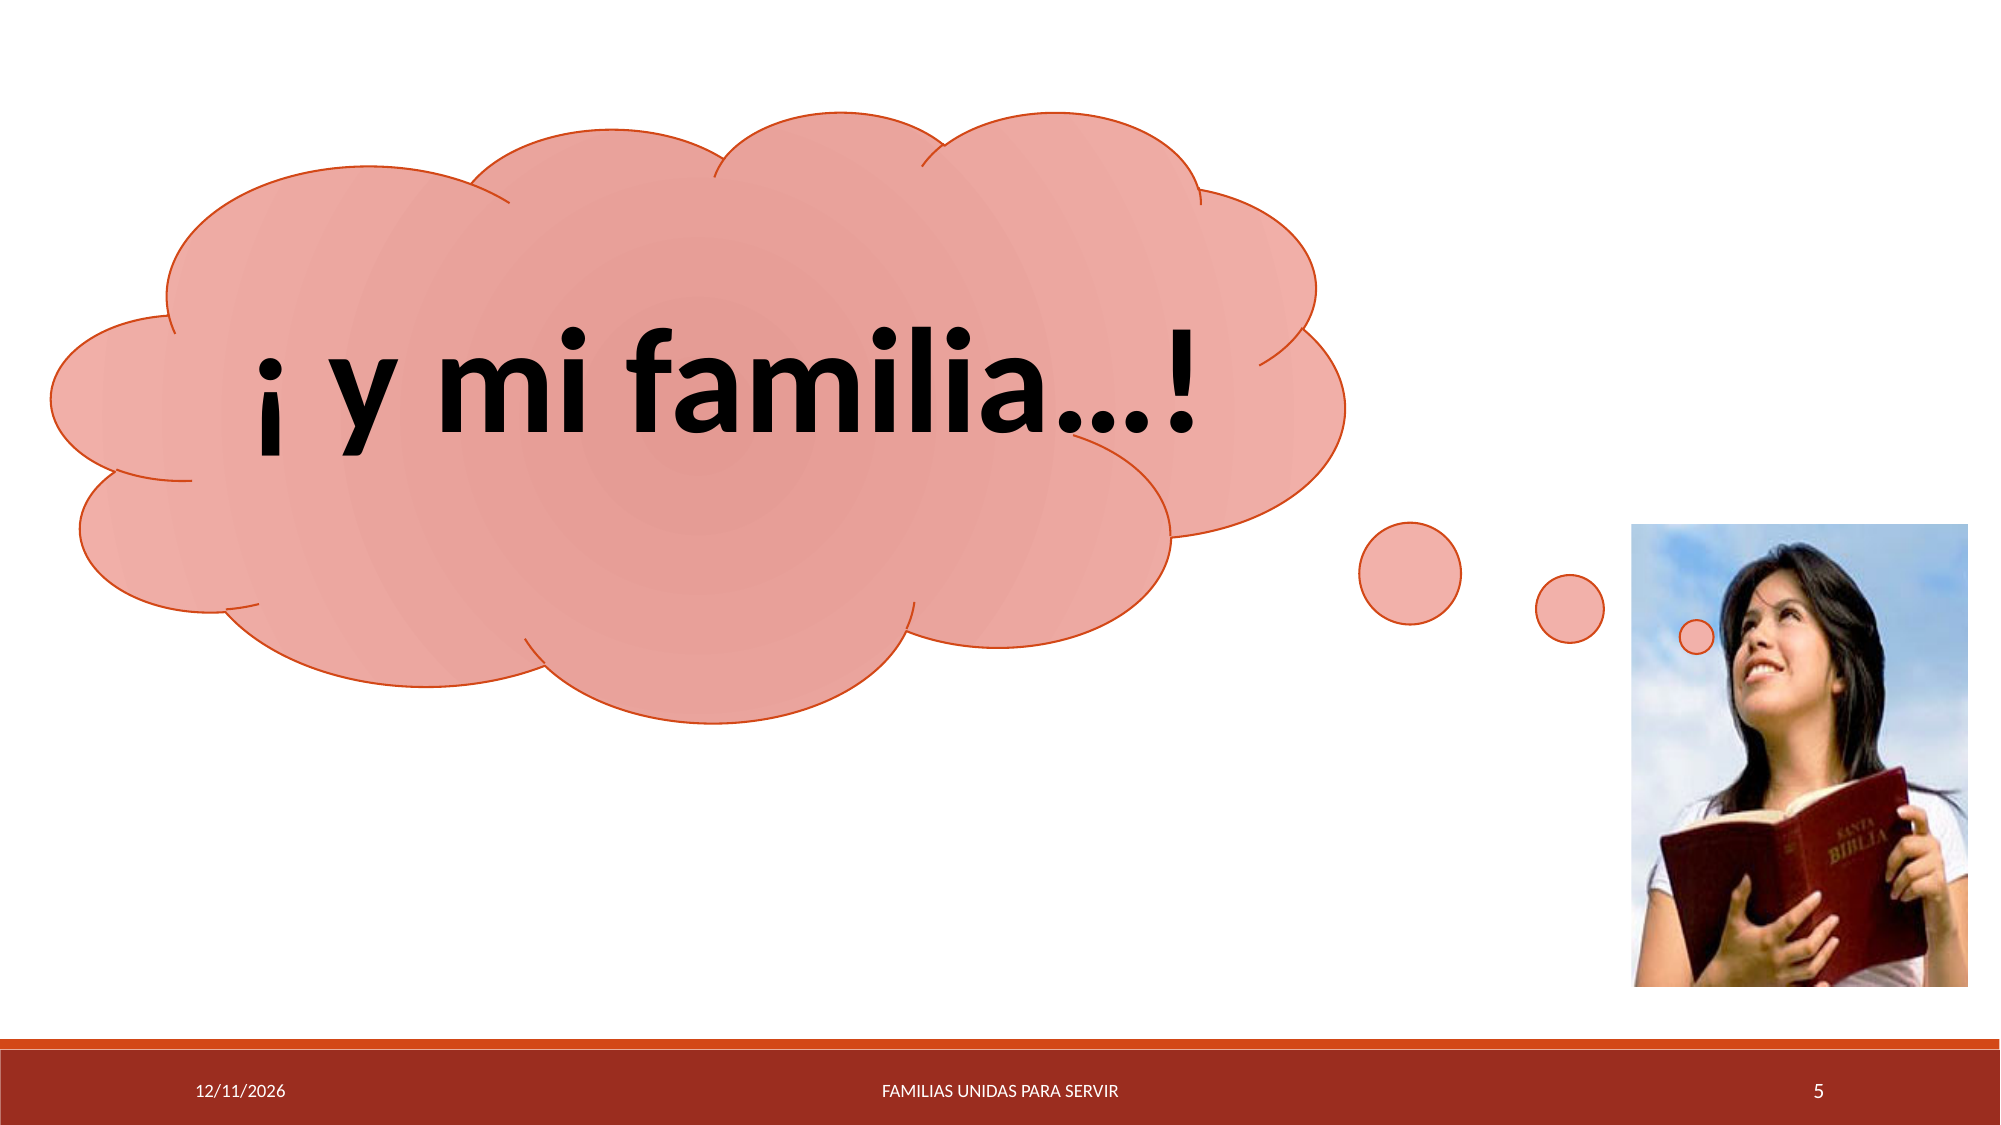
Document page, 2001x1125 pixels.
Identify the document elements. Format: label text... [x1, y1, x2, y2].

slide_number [180, 1059, 586, 1120]
text_box [1534, 573, 1605, 644]
footer Familias unidas para servir [604, 1059, 1396, 1120]
text_box ¡ y mi familia…! [230, 275, 1223, 471]
slide_number 5 [1624, 1059, 1840, 1120]
text_box [1358, 521, 1463, 626]
picture [1630, 523, 1969, 988]
text_box [49, 111, 1347, 725]
